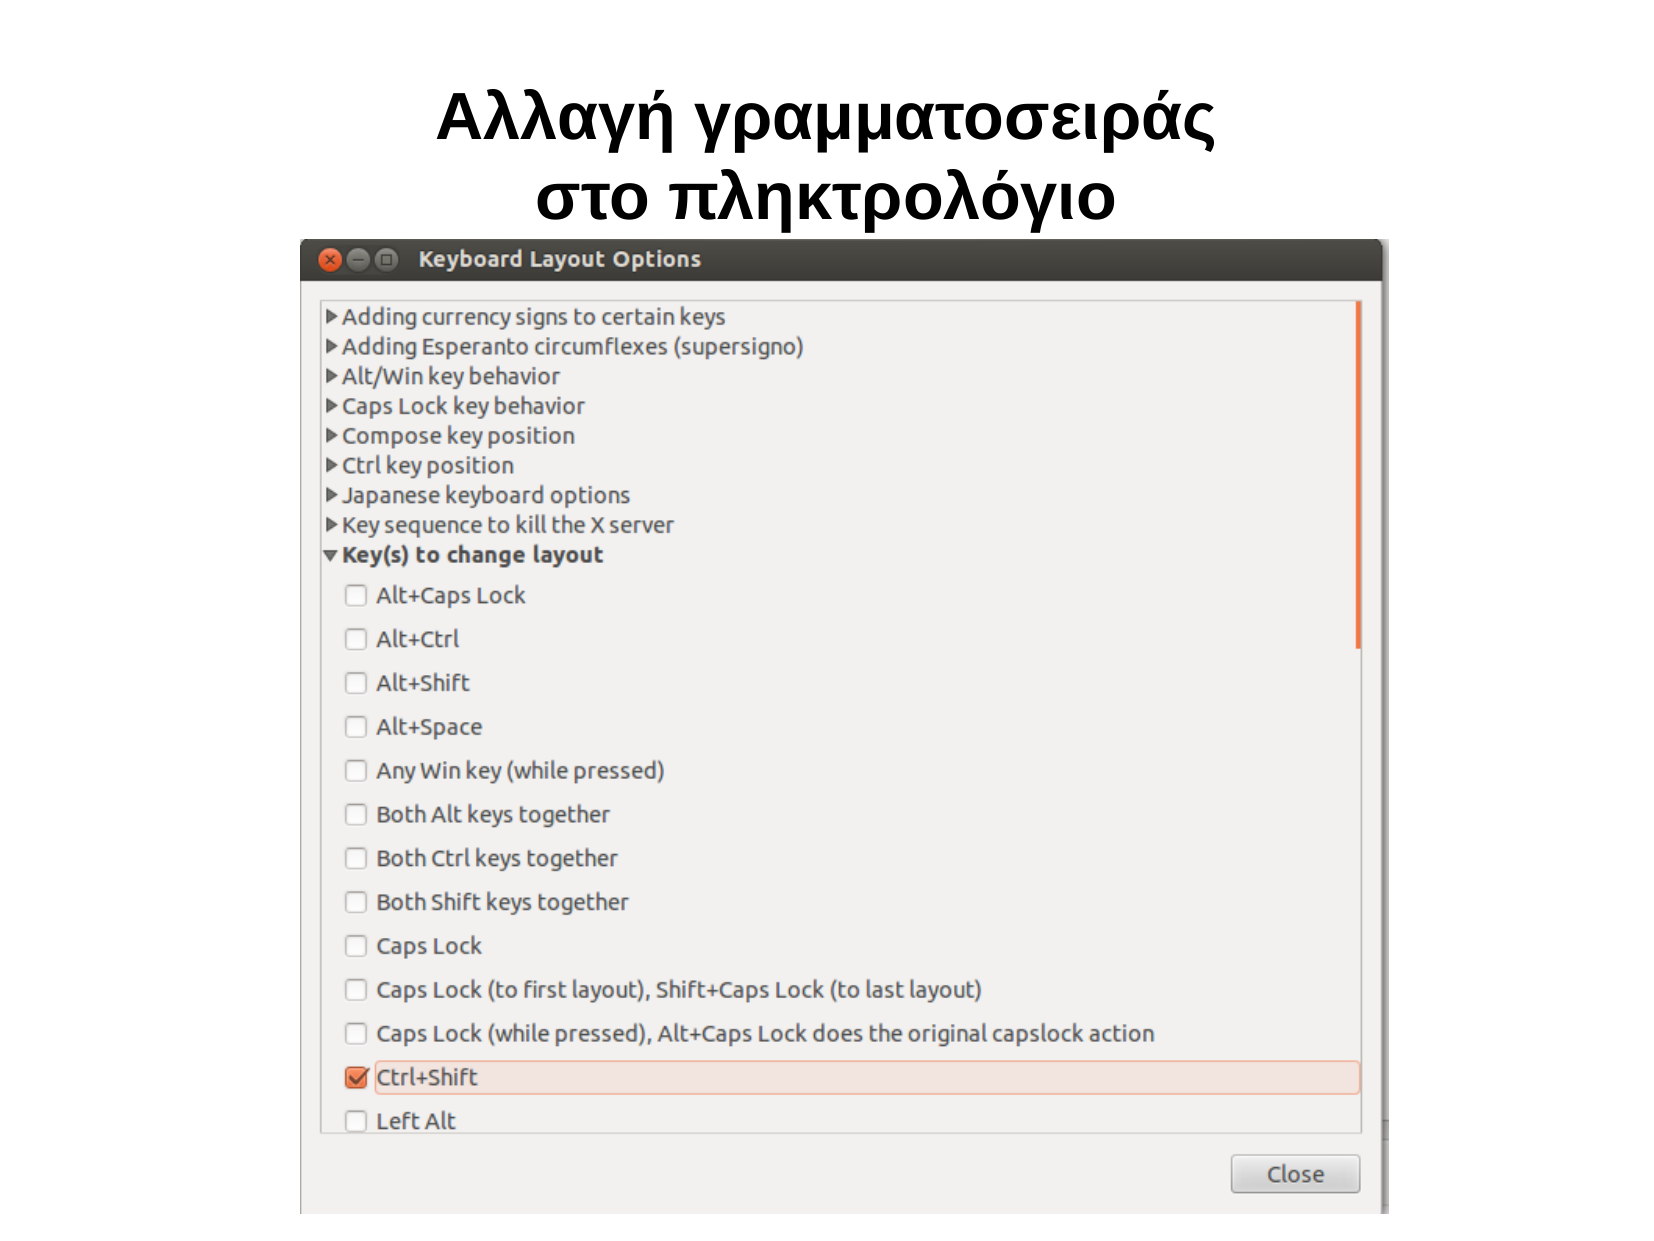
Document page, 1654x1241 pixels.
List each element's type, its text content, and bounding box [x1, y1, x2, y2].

text_box Αλλαγή γραμματοσειράς στο πληκτρολόγιο [82, 49, 1571, 257]
picture [299, 239, 1390, 1214]
